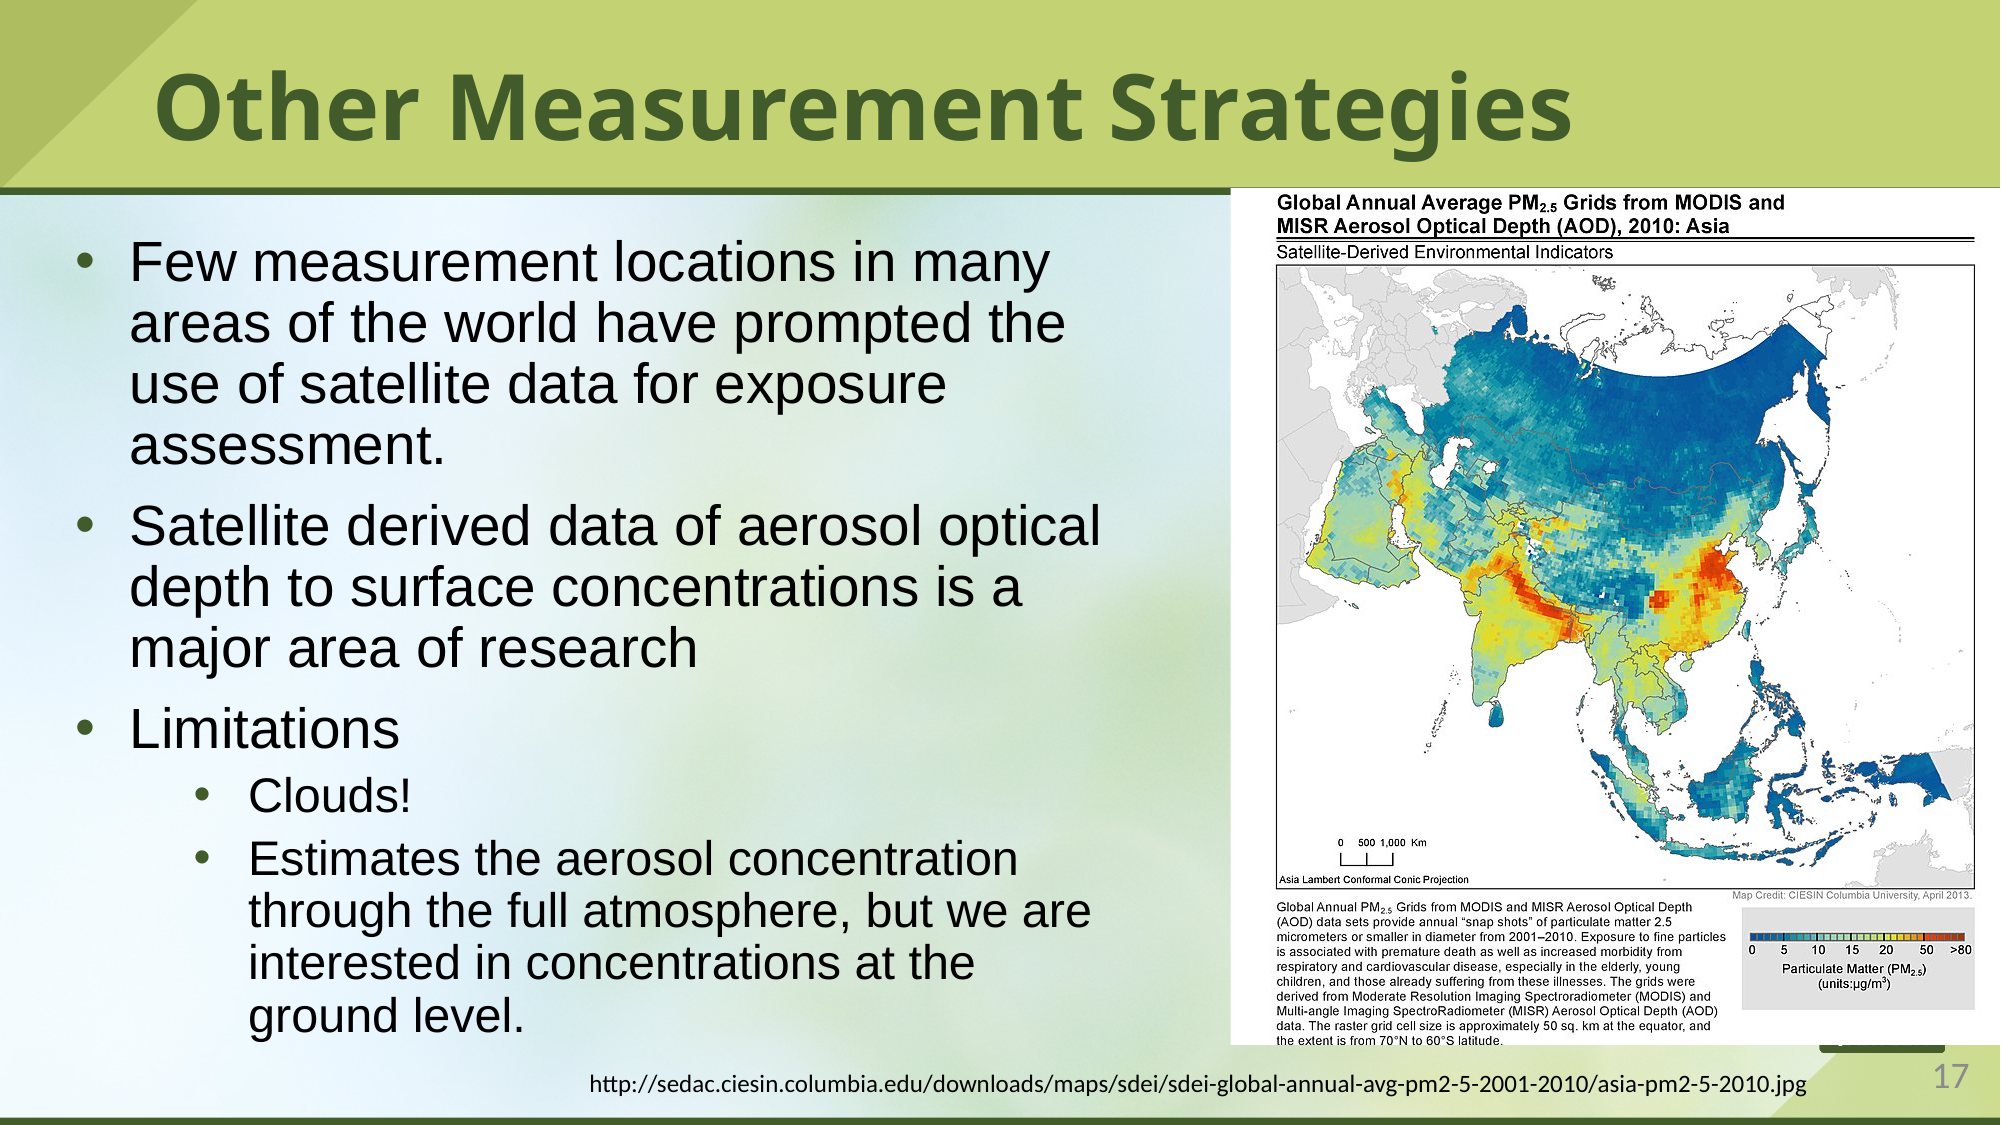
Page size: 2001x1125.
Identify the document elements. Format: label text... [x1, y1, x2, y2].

title Other Measurement Strategies [137, 34, 1863, 188]
text_box http://sedac.ciesin.columbia.edu/downloads/maps/sdei/sdei-global-annual-avg-pm2-5-2001-2010/asia-pm2-5-2010.jpg [574, 1059, 1825, 1105]
picture [1230, 188, 2001, 1053]
list Few measurement locations in many areas of the world have prompted the use of satellite data for exposure assessment. Satellite derived data of aerosol optical depth to surface concentrations is a major area of research Limitations Clouds! Estimates the aerosol concentration through the full atmosphere, but we are interested in concentrations at the ground level. [60, 225, 1140, 1060]
